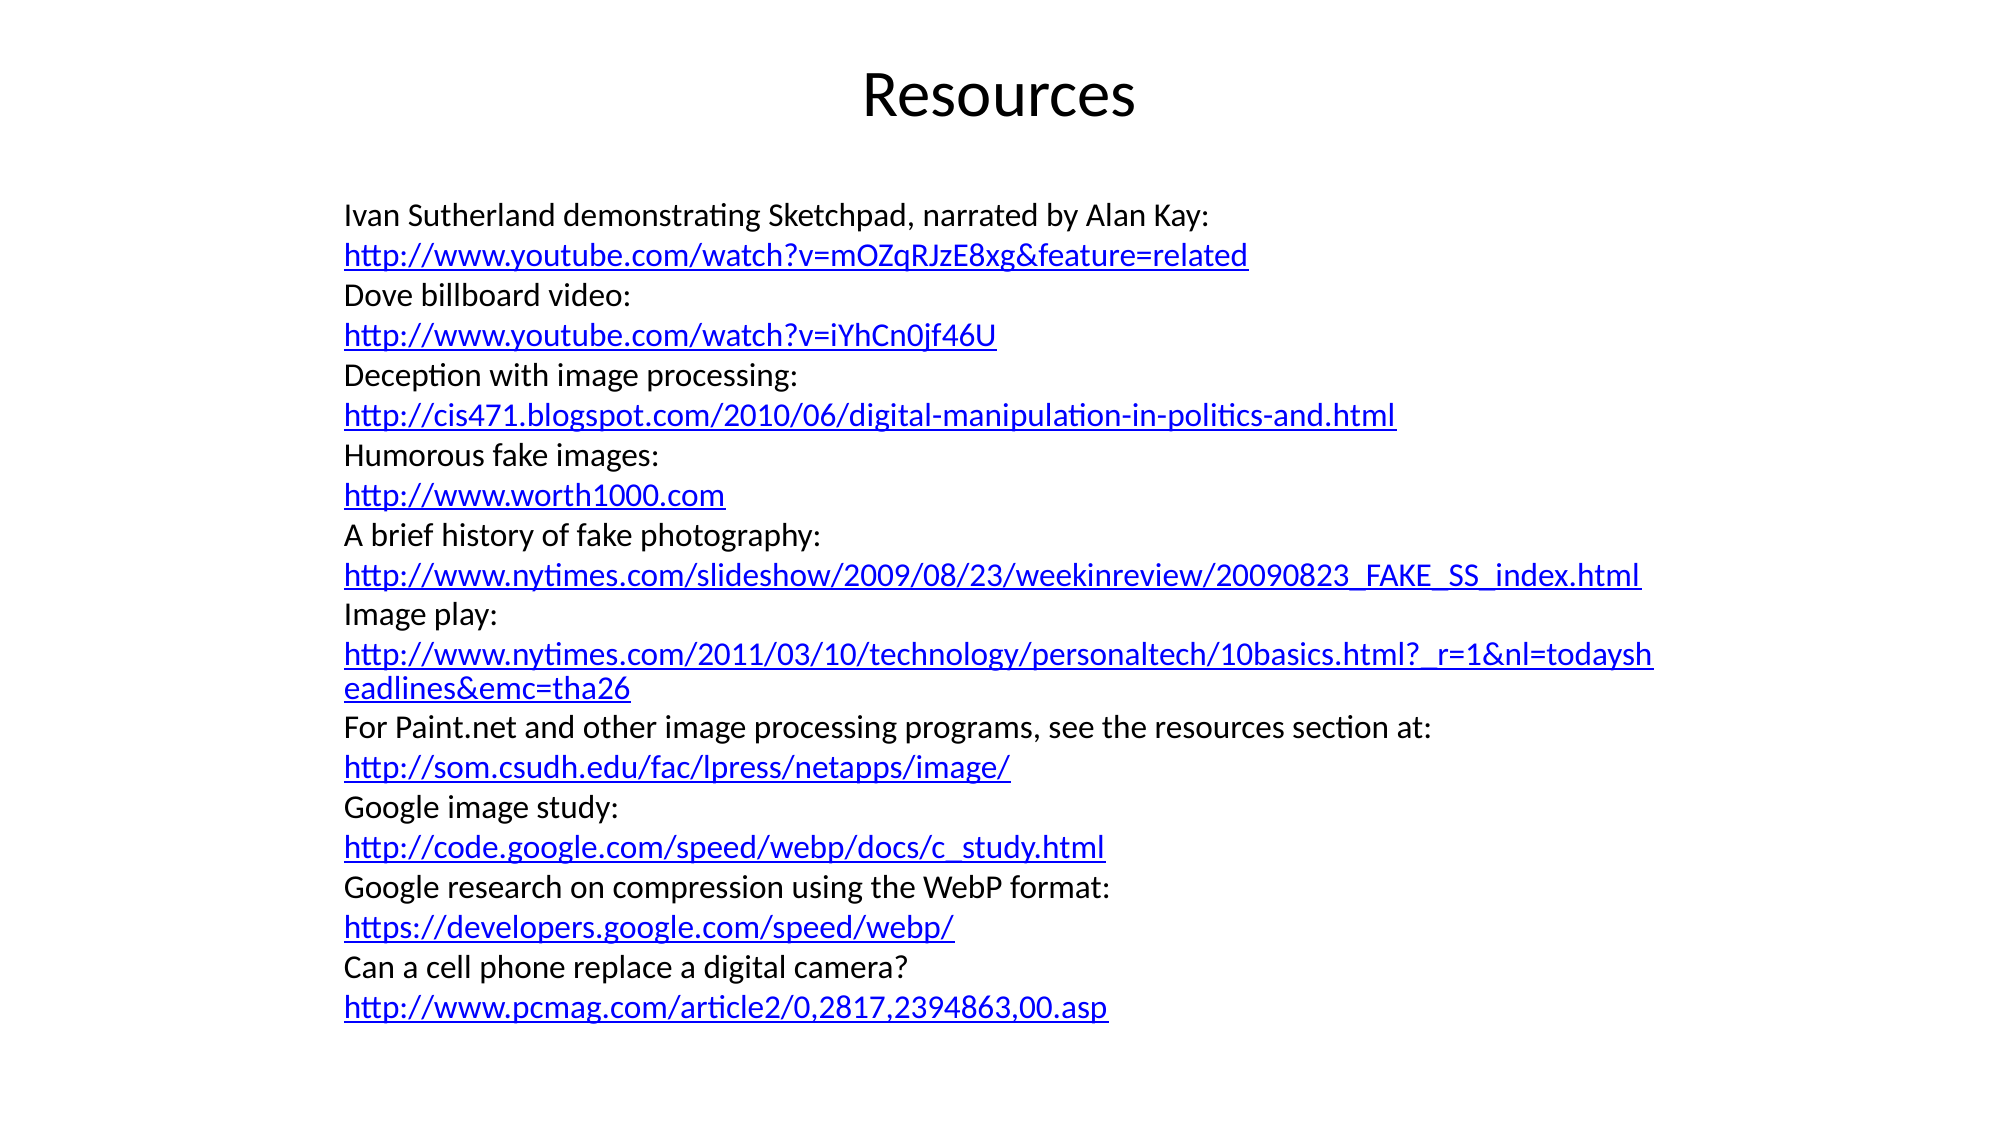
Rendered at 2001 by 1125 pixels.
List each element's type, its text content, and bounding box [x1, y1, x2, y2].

text_box Resources [847, 42, 1152, 138]
text_box Ivan Sutherland demonstrating Sketchpad, narrated by Alan Kay: http://www.youtube.com/watch?v=mOZqRJzE8xg&feature=related Dove billboard video: http://www.youtube.com/watch?v=iYhCn0jf46U Deception with image processing: http://cis471.blogspot.com/2010/06/digital-manipulation-in-politics-and.html Humorous fake images: http://www.worth1000.com A brief history of fake photography: http://www.nytimes.com/slideshow/2009/08/23/weekinreview/20090823_FAKE_SS_index.html Image play: http://www.nytimes.com/2011/03/10/technology/personaltech/10basics.html?_r=1&nl=todaysheadlines&emc=tha26 For Paint.net and other image processing programs, see the resources section at: http://som.csudh.edu/fac/lpress/netapps/image/ Google image study: http://code.google.com/speed/webp/docs/c_study.html Google research on compression using the WebP format: https://developers.google.com/speed/webp/ Can a cell phone replace a digital camera? http://www.pcmag.com/article2/0,2817,2394863,00.asp [329, 185, 1680, 1000]
